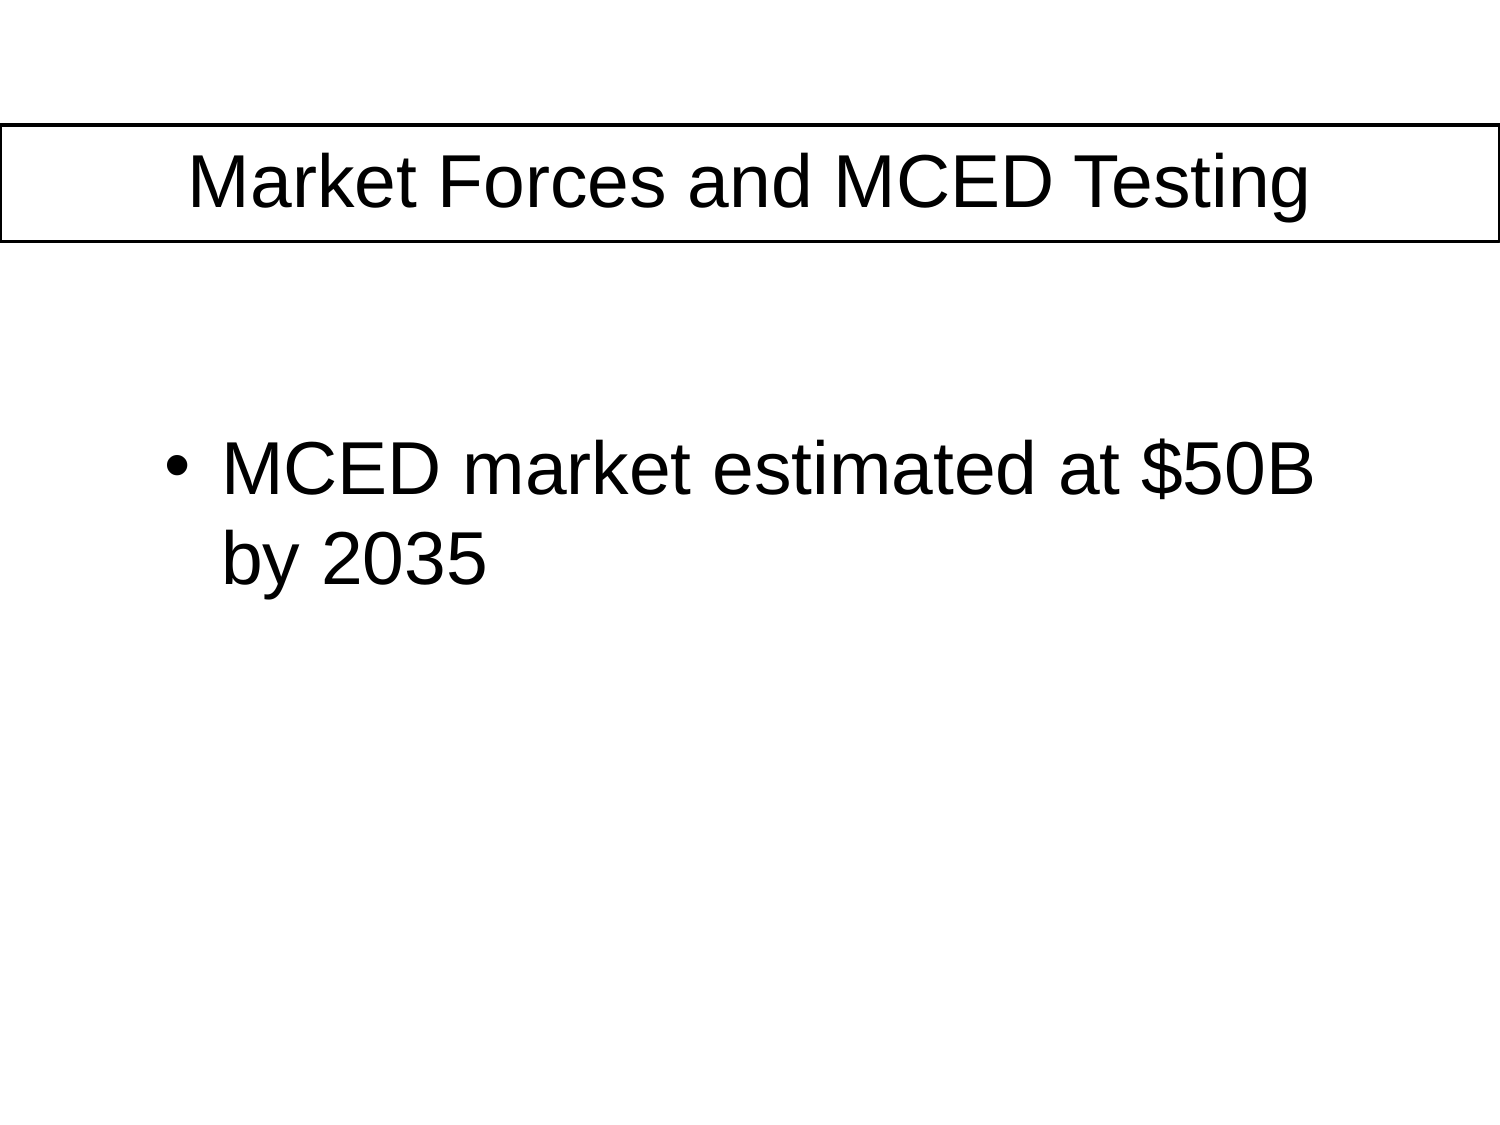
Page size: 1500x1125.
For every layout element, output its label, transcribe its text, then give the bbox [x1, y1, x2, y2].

text_box MCED market estimated at $50B by 2035 [149, 412, 1350, 678]
text_box Market Forces and MCED Testing [0, 124, 1500, 242]
